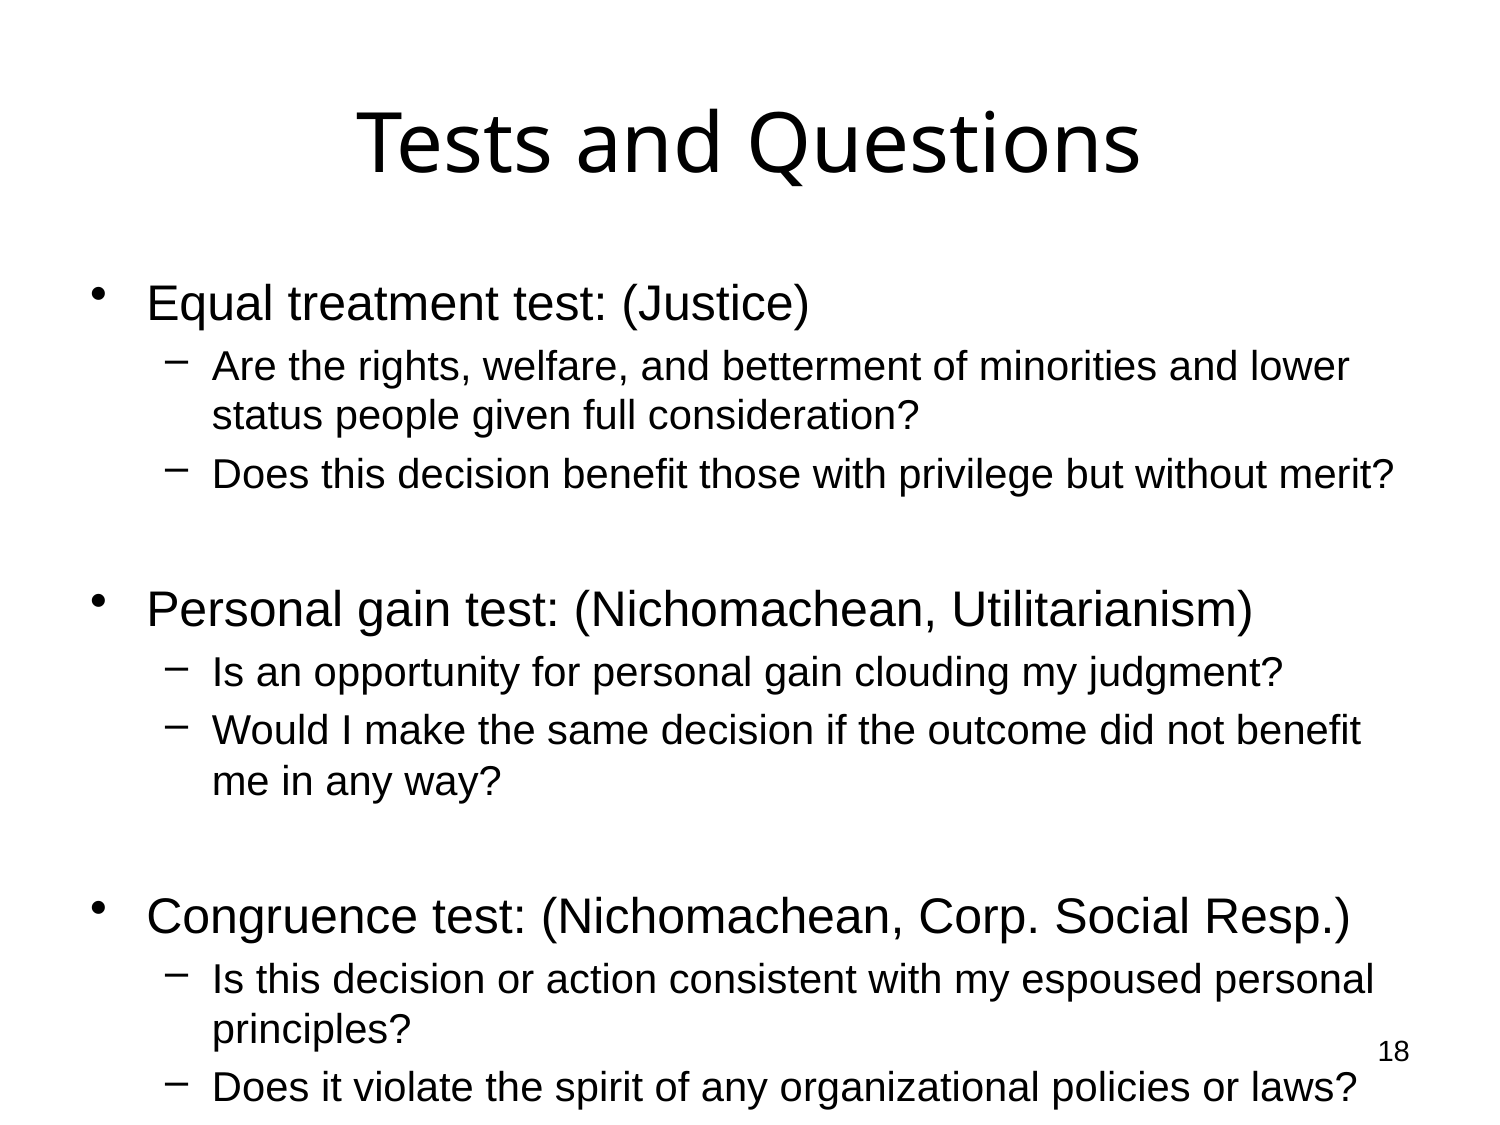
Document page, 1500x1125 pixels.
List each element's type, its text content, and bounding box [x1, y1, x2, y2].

list Equal treatment test: (Justice) Are the rights, welfare, and betterment of minorities and lower status people given full consideration? Does this decision benefit those with privilege but without merit? Personal gain test: (Nichomachean, Utilitarianism) Is an opportunity for personal gain clouding my judgment? Would I make the same decision if the outcome did not benefit me in any way? Congruence test: (Nichomachean, Corp. Social Resp.) Is this decision or action consistent with my espoused personal principles? Does it violate the spirit of any organizational policies or laws? [75, 262, 1425, 1005]
title Tests and Questions [75, 45, 1425, 233]
slide_number 18 [1074, 1024, 1425, 1103]
